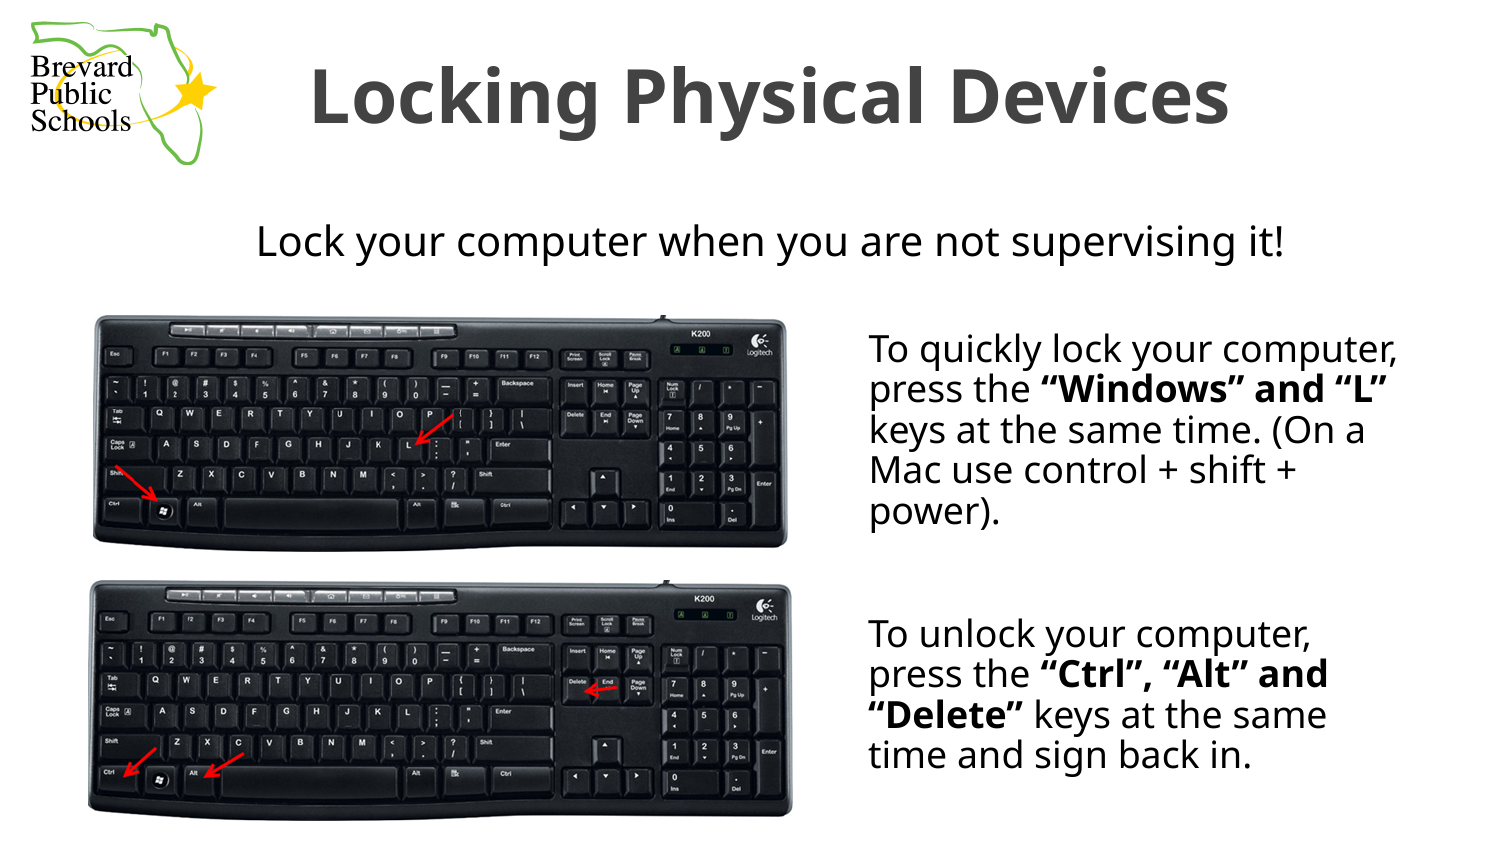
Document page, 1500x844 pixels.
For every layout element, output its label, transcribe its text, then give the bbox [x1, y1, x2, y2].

text_box To unlock your computer, press the “Ctrl”, “Alt” and “Delete” keys at the same time and sign back in. [853, 599, 1424, 777]
text_box Lock your computer when you are not supervising it! [75, 199, 1466, 826]
picture [93, 315, 788, 552]
text_box [74, 195, 1465, 821]
picture [30, 21, 217, 165]
text_box Locking Physical Devices [240, 32, 1301, 156]
picture [88, 580, 793, 821]
text_box To quickly lock your computer, press the “Windows” and “L” keys at the same time. (On a Mac use control + shift + power). [853, 315, 1449, 529]
